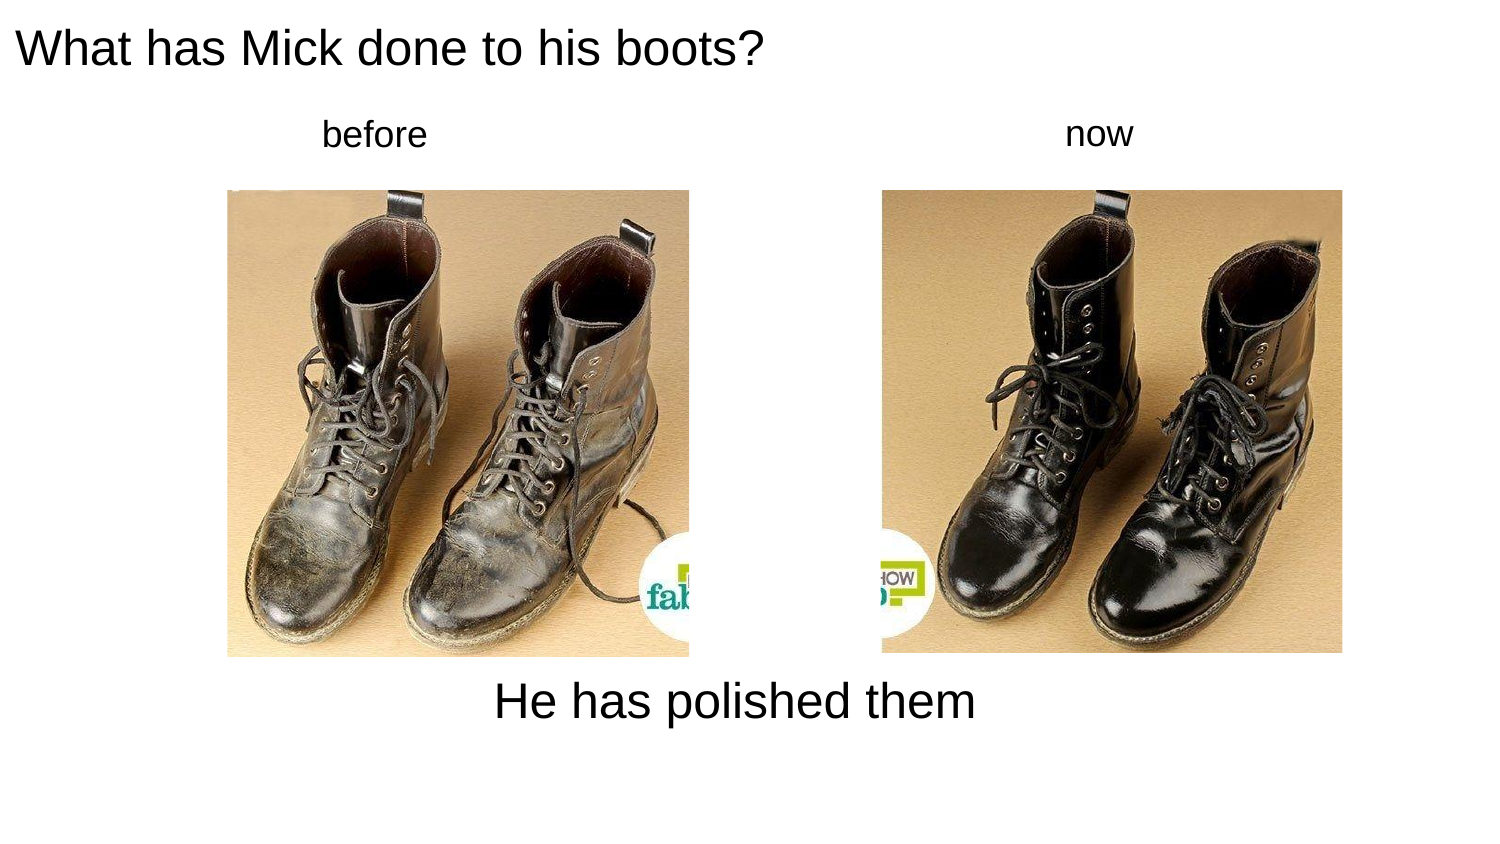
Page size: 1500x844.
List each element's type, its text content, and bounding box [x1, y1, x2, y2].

text_box He has polished them [159, 653, 1312, 778]
text_box now [767, 94, 1432, 190]
picture [880, 190, 1343, 653]
text_box What has Mick done to his boots? [0, 0, 819, 96]
picture [226, 190, 690, 657]
title before [39, 96, 711, 189]
